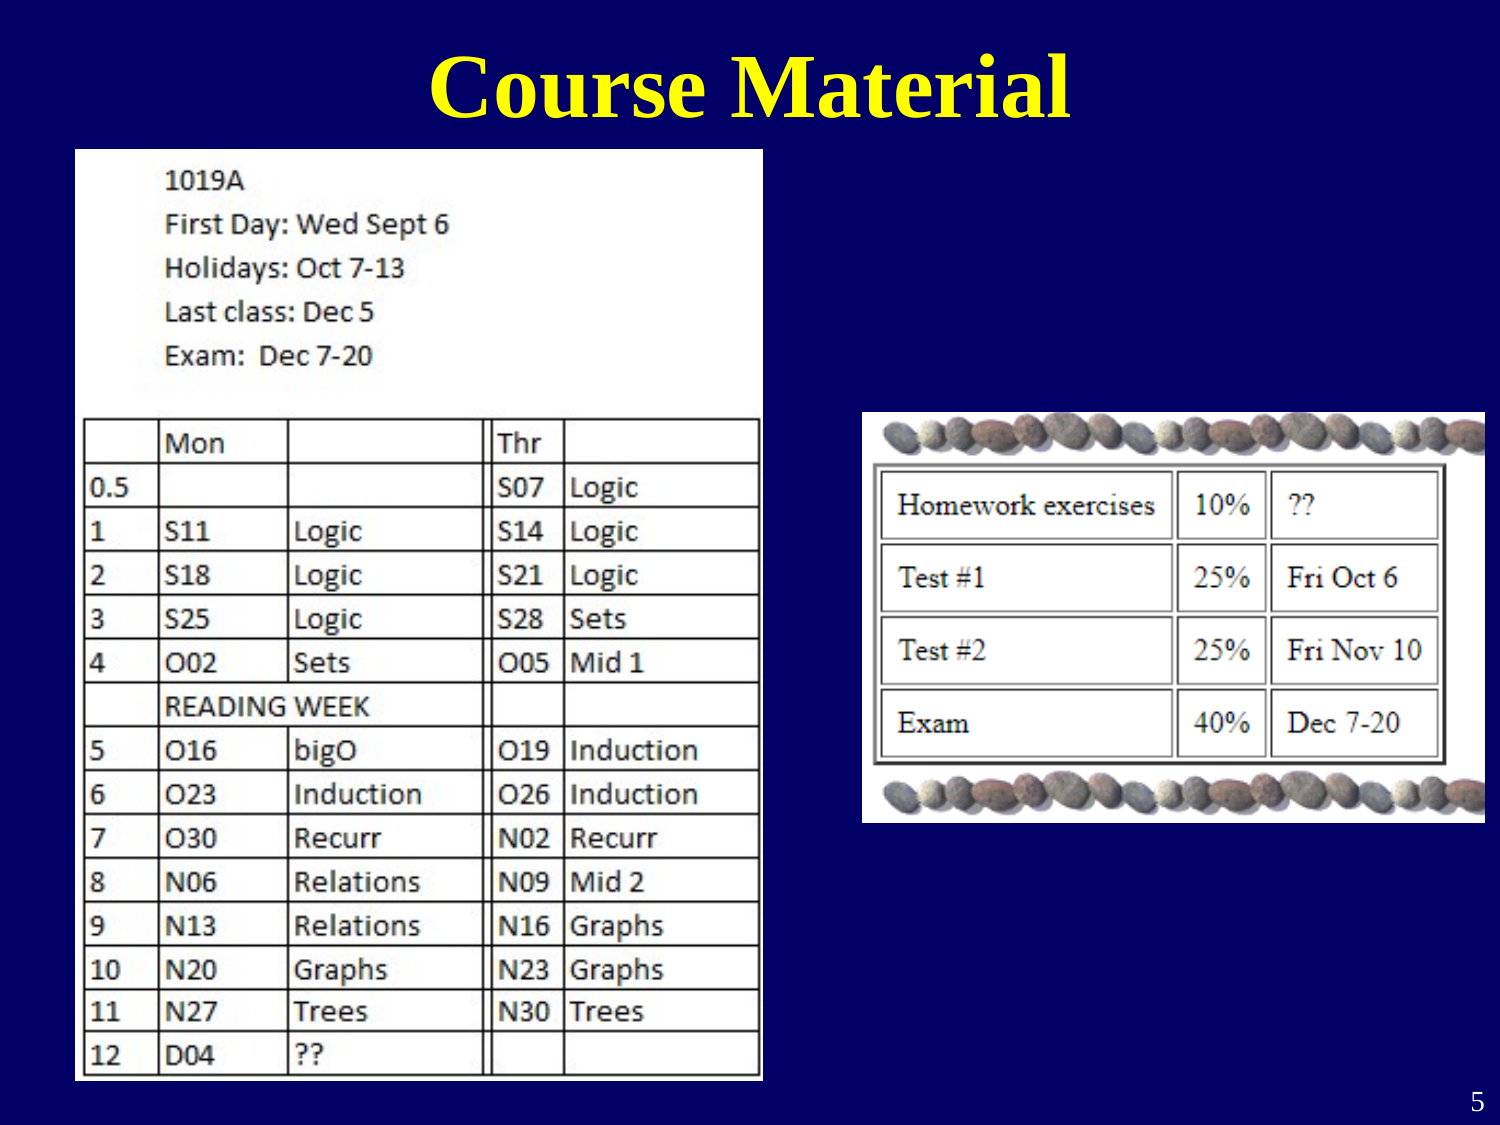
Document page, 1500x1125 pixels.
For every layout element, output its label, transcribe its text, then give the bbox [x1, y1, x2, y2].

picture [74, 149, 763, 1081]
picture [862, 412, 1485, 823]
text_box Course Material [112, 0, 1388, 175]
